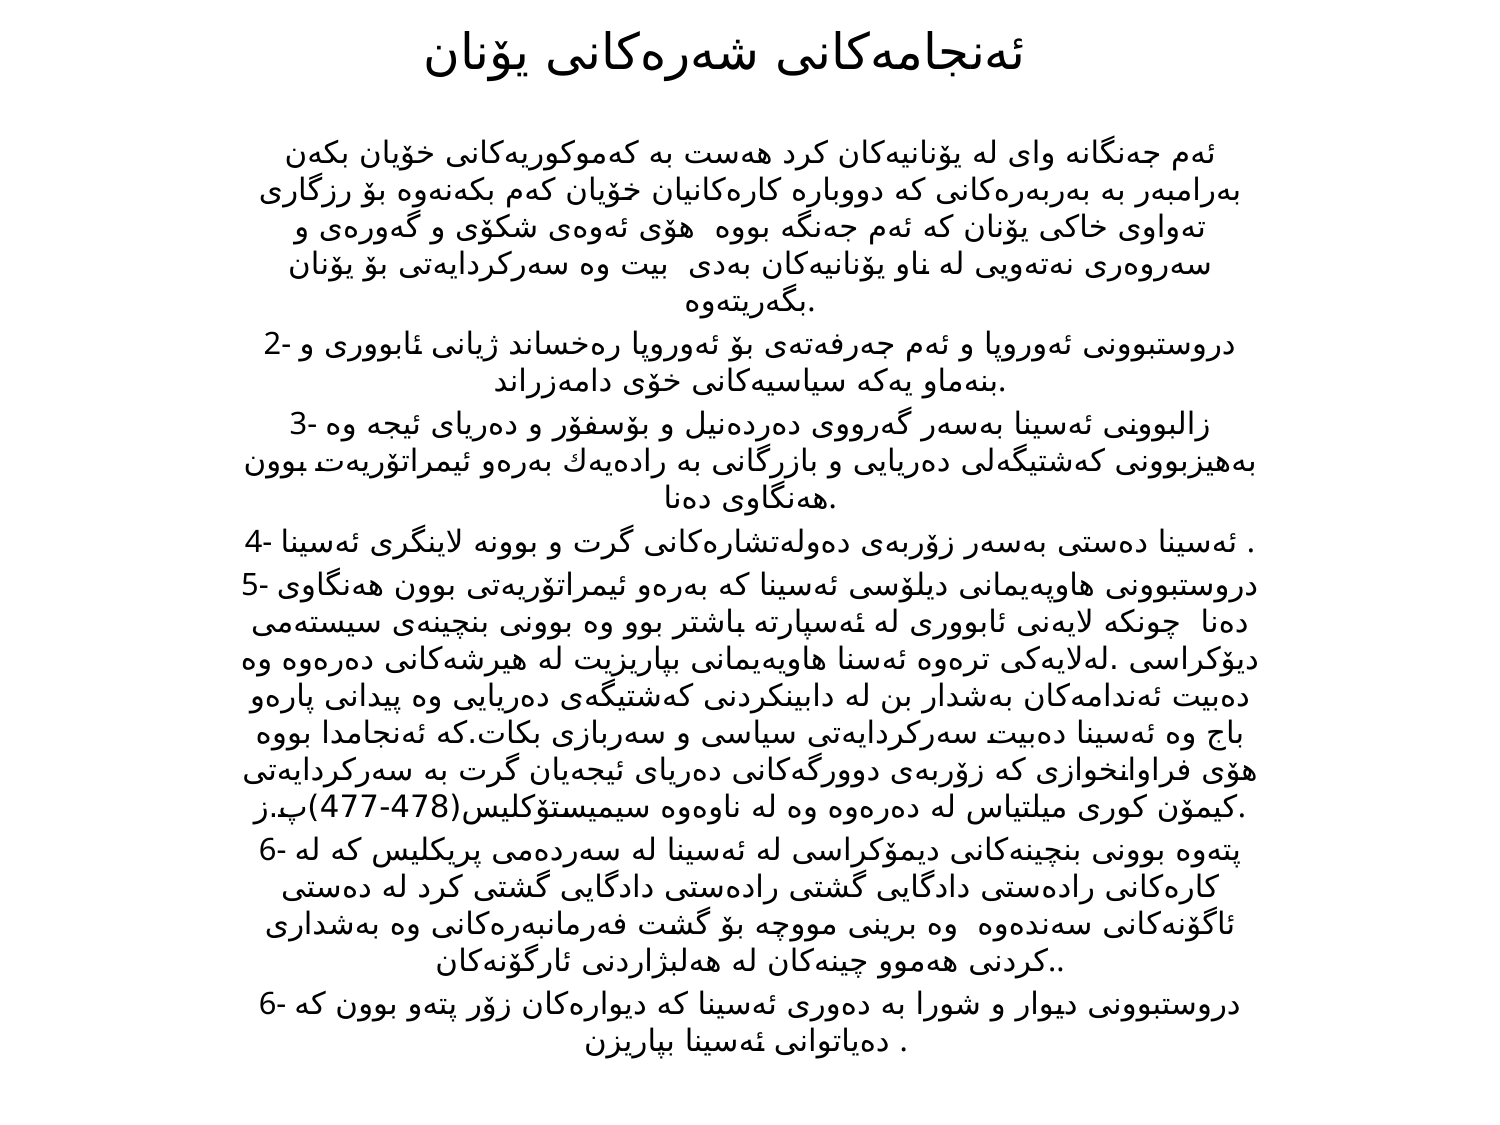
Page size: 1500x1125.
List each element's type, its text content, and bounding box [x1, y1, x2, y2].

title ئه‌نجامه‌كانی شه‌ره‌كانی یۆنان [249, 12, 1200, 88]
subtitle ئه‌م جه‌نگانه‌ وای له‌ یۆنانیه‌كان كرد هه‌ست به‌ كه‌موكوریه‌كانی خۆیان بكه‌ن به‌رامبه‌ر به‌ به‌ربه‌ره‌كانی كه‌ دووباره‌ كاره‌كانیان خۆیان كه‌م بكه‌نه‌وه‌ بۆ رزگاری ته‌واوی خاكی یۆنان كه‌ ئه‌م جه‌نگه‌ بووه‌ هۆی ئه‌وه‌ی شكۆی و گه‌وره‌ی و سه‌روه‌ری نه‌ته‌ویی له‌ ناو یۆنانیه‌كان به‌دی بیت وه‌ سه‌ركردایه‌تی بۆ یۆنان بگه‌ریته‌وه. 2- دروستبوونی ئه‌وروپا و ئه‌م جه‌رفه‌ته‌ی بۆ ئه‌وروپا ره‌خساند ژیانی ئابووری و بنه‌ماو یه‌كه‌ سیاسیه‌كانی خۆی دامه‌زراند. 3- زالبوونی ئه‌سینا به‌سه‌ر گه‌رووی ده‌رده‌نیل و بۆسفۆر و ده‌ریای ئیجه‌ وه‌ به‌هیزبوونی كه‌شتیگه‌لی ده‌ریایی و بازرگانی به‌ راده‌یه‌ك به‌ره‌و ئیمراتۆریه‌ت بوون هه‌نگاوی ده‌نا. 4- ئه‌سینا ده‌ستی به‌سه‌ر زۆربه‌ی ده‌وله‌تشاره‌كانی گرت و بوونه‌ لاینگری ئه‌سینا . 5- دروستبوونی هاوپه‌یمانی دیلۆسی ئه‌سینا كه‌ به‌ره‌و ئیمراتۆریه‌تی بوون هه‌نگاوی ده‌نا چونكه‌ لایه‌نی ئابووری له‌ ئه‌سپارته‌ باشتر بوو وه‌ بوونی بنچینه‌ی سیسته‌می دیۆكراسی .له‌لایه‌كی تره‌وه‌ ئه‌سنا هاویه‌یمانی بپاریزیت له‌ هیرشه‌كانی ده‌ره‌وه‌ وه‌ ده‌بیت ئه‌ندامه‌كان به‌شدار بن له‌ دابینكردنی كه‌شتیگه‌ی ده‌ریایی وه‌ پیدانی پاره‌و باج وه‌ ئه‌سینا ده‌بیت سه‌ركردایه‌تی سیاسی و سه‌ربازی بكات.كه‌ ئه‌نجامدا بووه‌ هۆی فراوانخوازی كه‌ زۆربه‌ی دوورگه‌كانی ده‌ریای ئیجه‌یان گرت به سه‌ركردایه‌تی كیمۆن كوری میلتیاس له‌ ده‌ره‌وه‌ وه‌ له‌ ناوه‌وه‌ سیمیستۆكلیس(478-477)پ.ز. 6- پته‌وه‌ بوونی بنچینه‌كانی دیمۆكراسی له‌ ئه‌سینا له‌ سه‌رده‌می پریكلیس كه‌ له‌ كاره‌كانی راده‌ستی دادگایی گشتی راده‌ستی دادگایی گشتی كرد له‌ ده‌ستی ئاگۆنه‌كانی سه‌نده‌وه‌ وه‌ برینی مووچه‌ بۆ گشت فه‌رمانبه‌ره‌كانی وه‌ به‌شداری كردنی هه‌موو چینه‌كان له‌ هه‌لبژاردنی ئارگۆنه‌كان.‌. 6- دروستبوونی دیوار و شورا به‌ ده‌وری ئه‌سینا كه‌ دیواره‌كان زۆر پته‌و بوون كه‌ ده‌یاتوانی ئه‌سینا بپاریزن . ‌ [225, 125, 1275, 1113]
